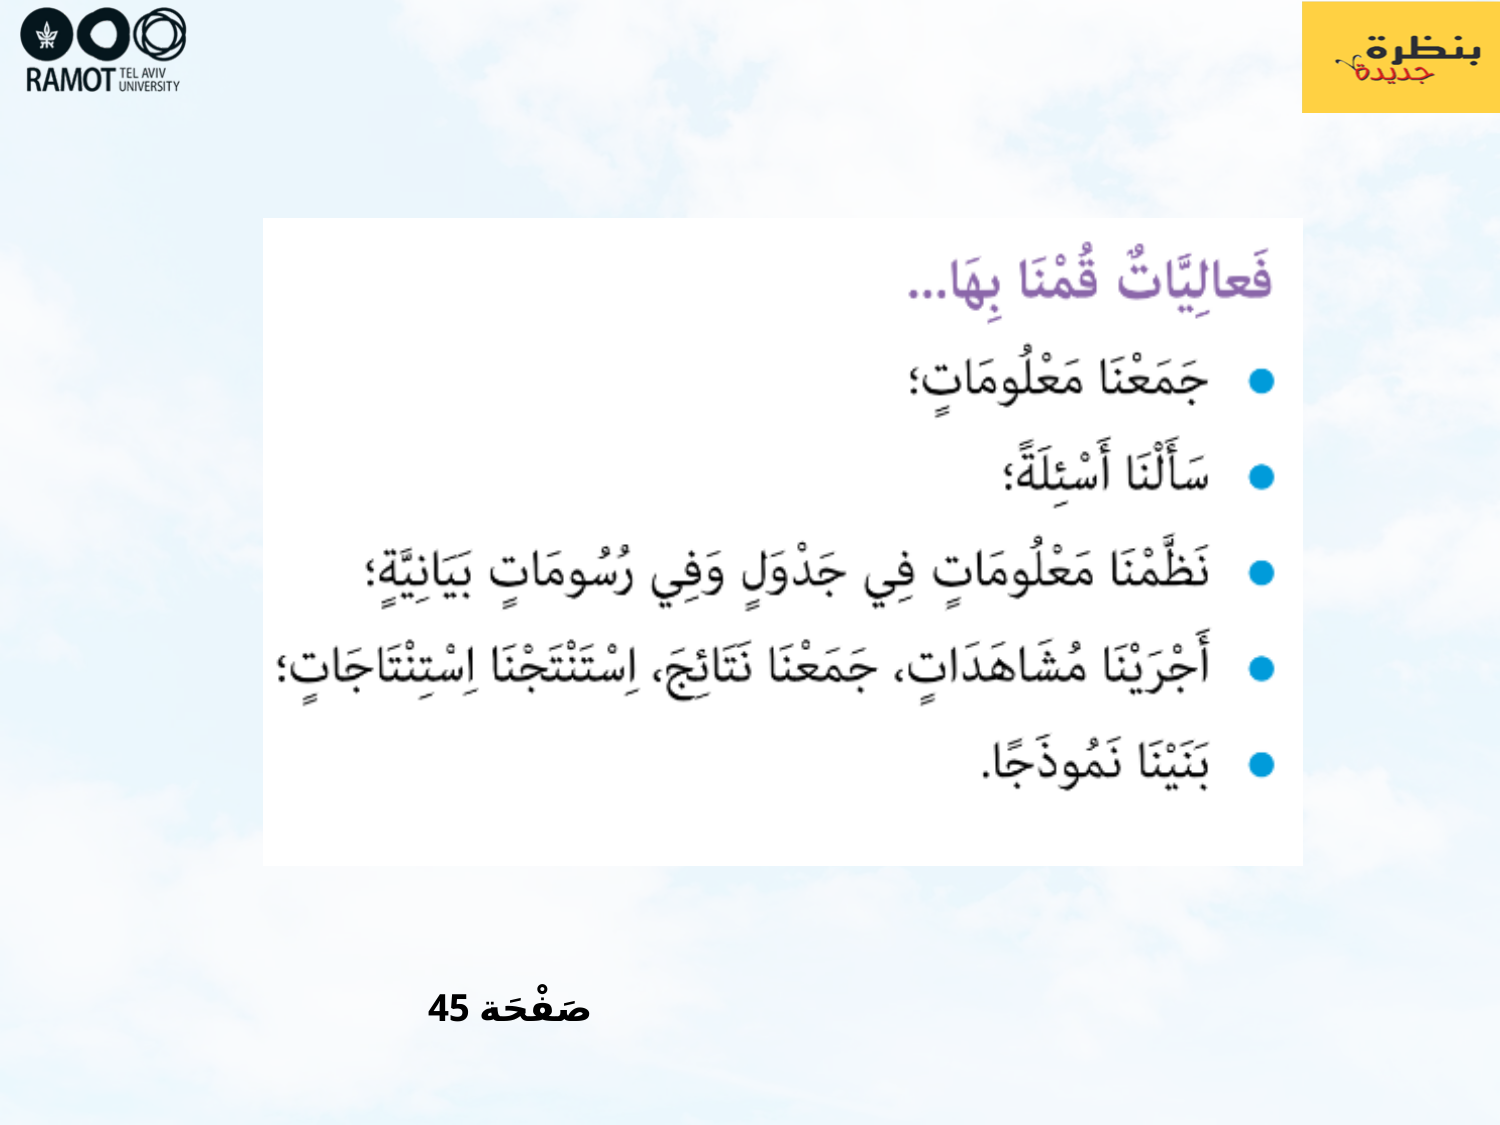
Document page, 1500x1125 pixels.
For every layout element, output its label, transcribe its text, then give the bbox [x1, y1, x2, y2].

picture [12, 0, 195, 101]
picture [1302, 1, 1500, 114]
text_box صَفْحَة 45 [403, 976, 642, 1037]
picture [263, 218, 1303, 866]
